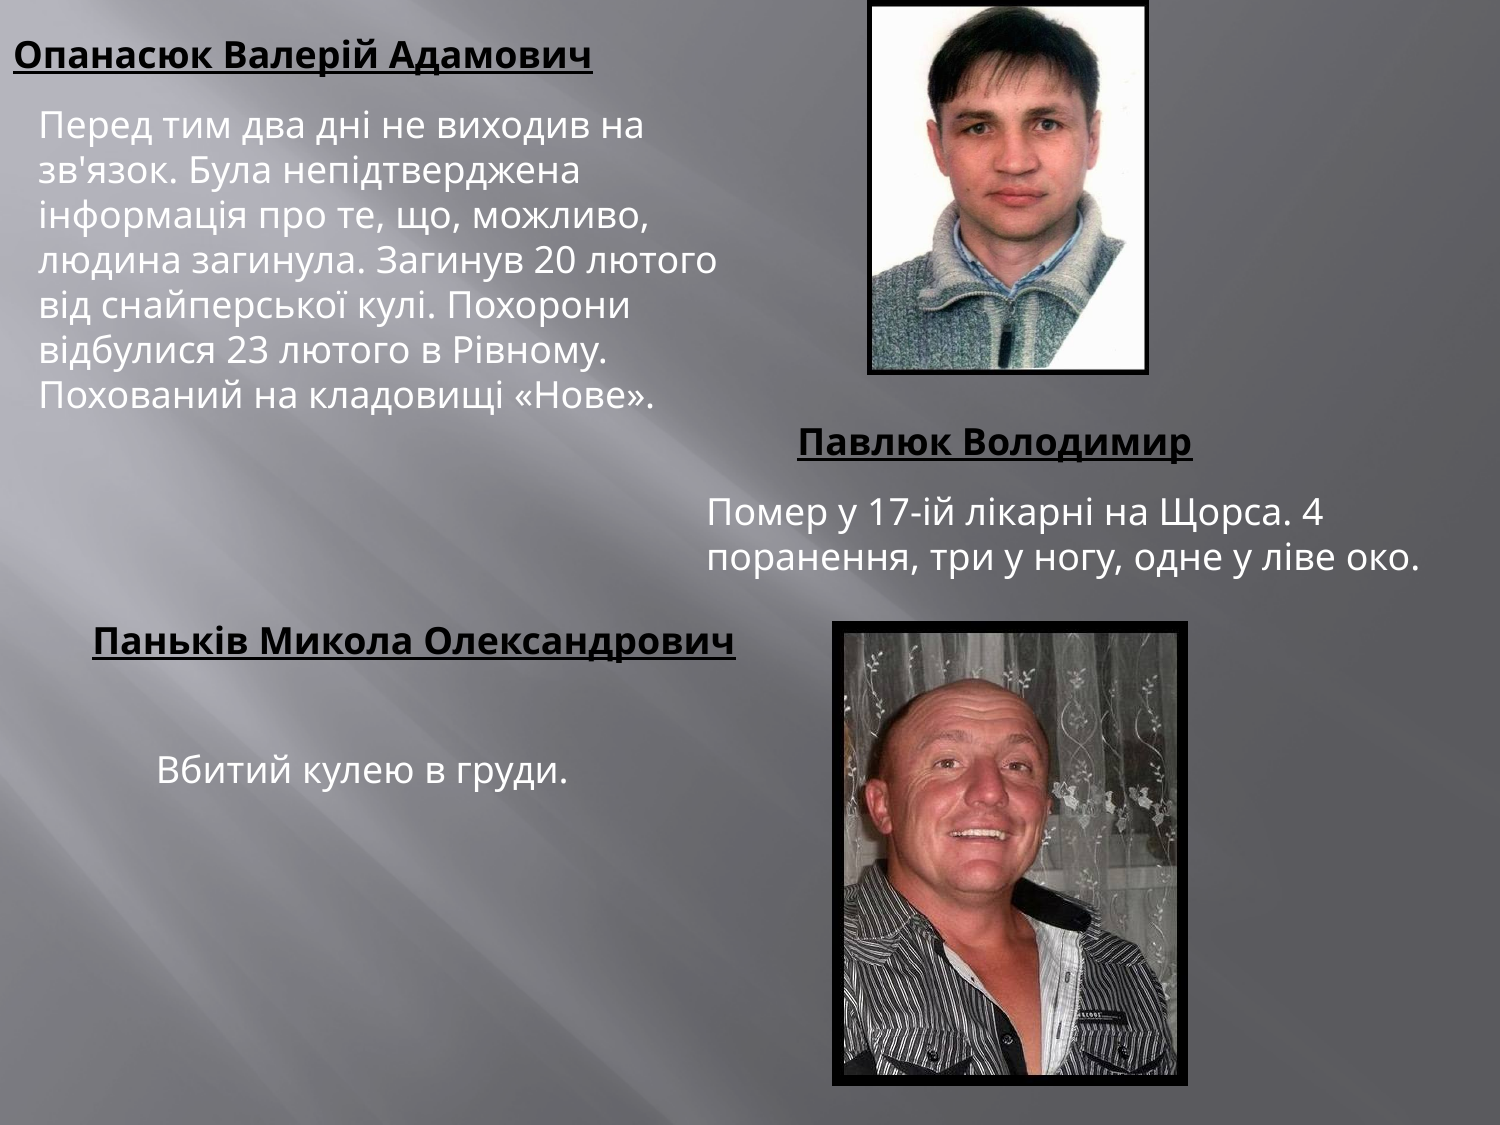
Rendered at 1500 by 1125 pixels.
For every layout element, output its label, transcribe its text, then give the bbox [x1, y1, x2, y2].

text_box Павлюк Володимир [782, 410, 1208, 470]
text_box Перед тим два дні не виходив на зв'язок. Була непідтверджена інформація про те, що, можливо, людина загинула. Загинув 20 лютого від снайперської кулі. Похорони відбулися 23 лютого в Рівному. Похований на кладовищі «Нове». [23, 93, 774, 424]
text_box Паньків Микола Олександрович [67, 609, 751, 670]
picture [831, 620, 1188, 1087]
text_box Помер у 17-ій лікарні на Щорса. 4 поранення, три у ногу, одне у ліве око. [691, 480, 1442, 586]
text_box Опанасюк Валерій Адамович [0, 23, 608, 84]
text_box Вбитий кулею в груди. [141, 738, 584, 798]
picture [866, 0, 1149, 376]
